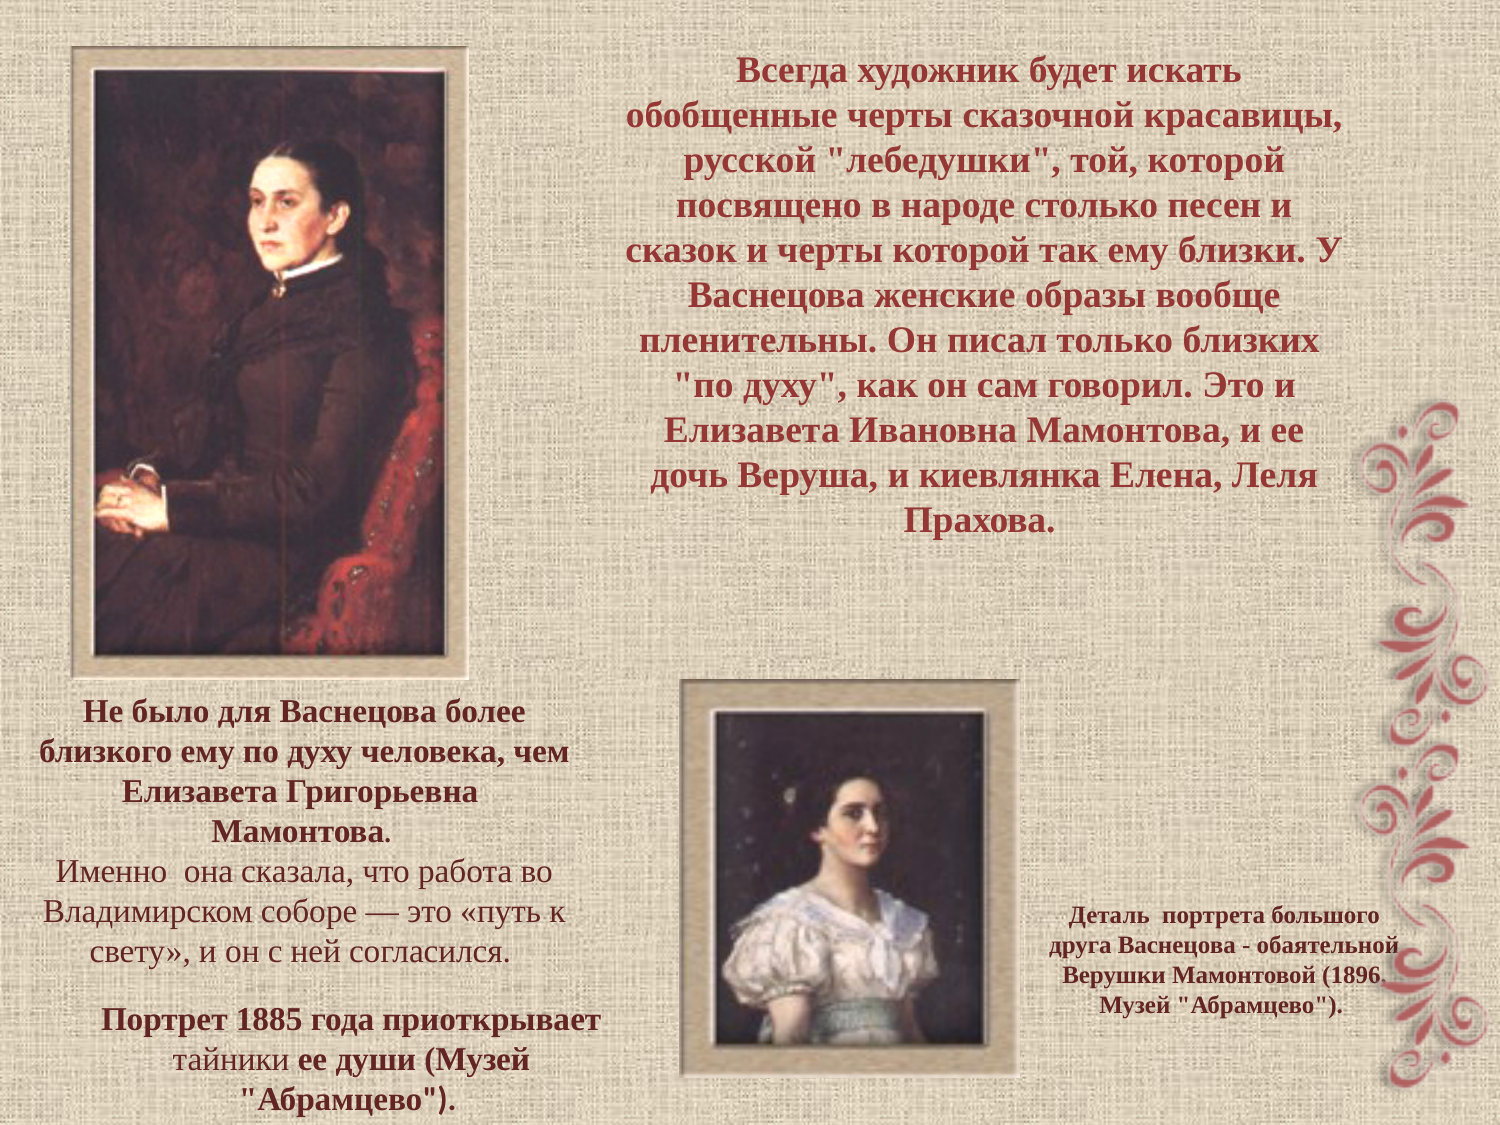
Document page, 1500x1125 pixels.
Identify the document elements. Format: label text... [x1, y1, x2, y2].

text_box Не было для Васнецова более близкого ему по духу человека, чем Елизавета Григорьевна Мамонтова. Именно она сказала, что работа во Владимирском соборе — это «путь к свету», и он с ней согласился. [23, 681, 586, 1044]
text_box Портрет 1885 года приоткрывает тайники ее души (Музей "Абрамцево"). [46, 989, 657, 1125]
text_box Деталь портрета большого друга Васнецова - обаятельной Верушки Мамонтовой (1896, Музей "Абрамцево"). [1031, 891, 1418, 1026]
picture [0, 0, 1500, 1125]
text_box Всегда художник будет искать обобщенные черты сказочной красавицы, русской "лебедушки", той, которой посвящено в народе столько песен и сказок и черты которой так ему близки. У Васнецова женские образы вообще пленительны. Он писал только близких "по духу", как он сам говорил. Это и Елизавета Ивановна Мамонтова, и ее дочь Веруша, и киевлянка Елена, Леля Прахова. [609, 37, 1360, 548]
